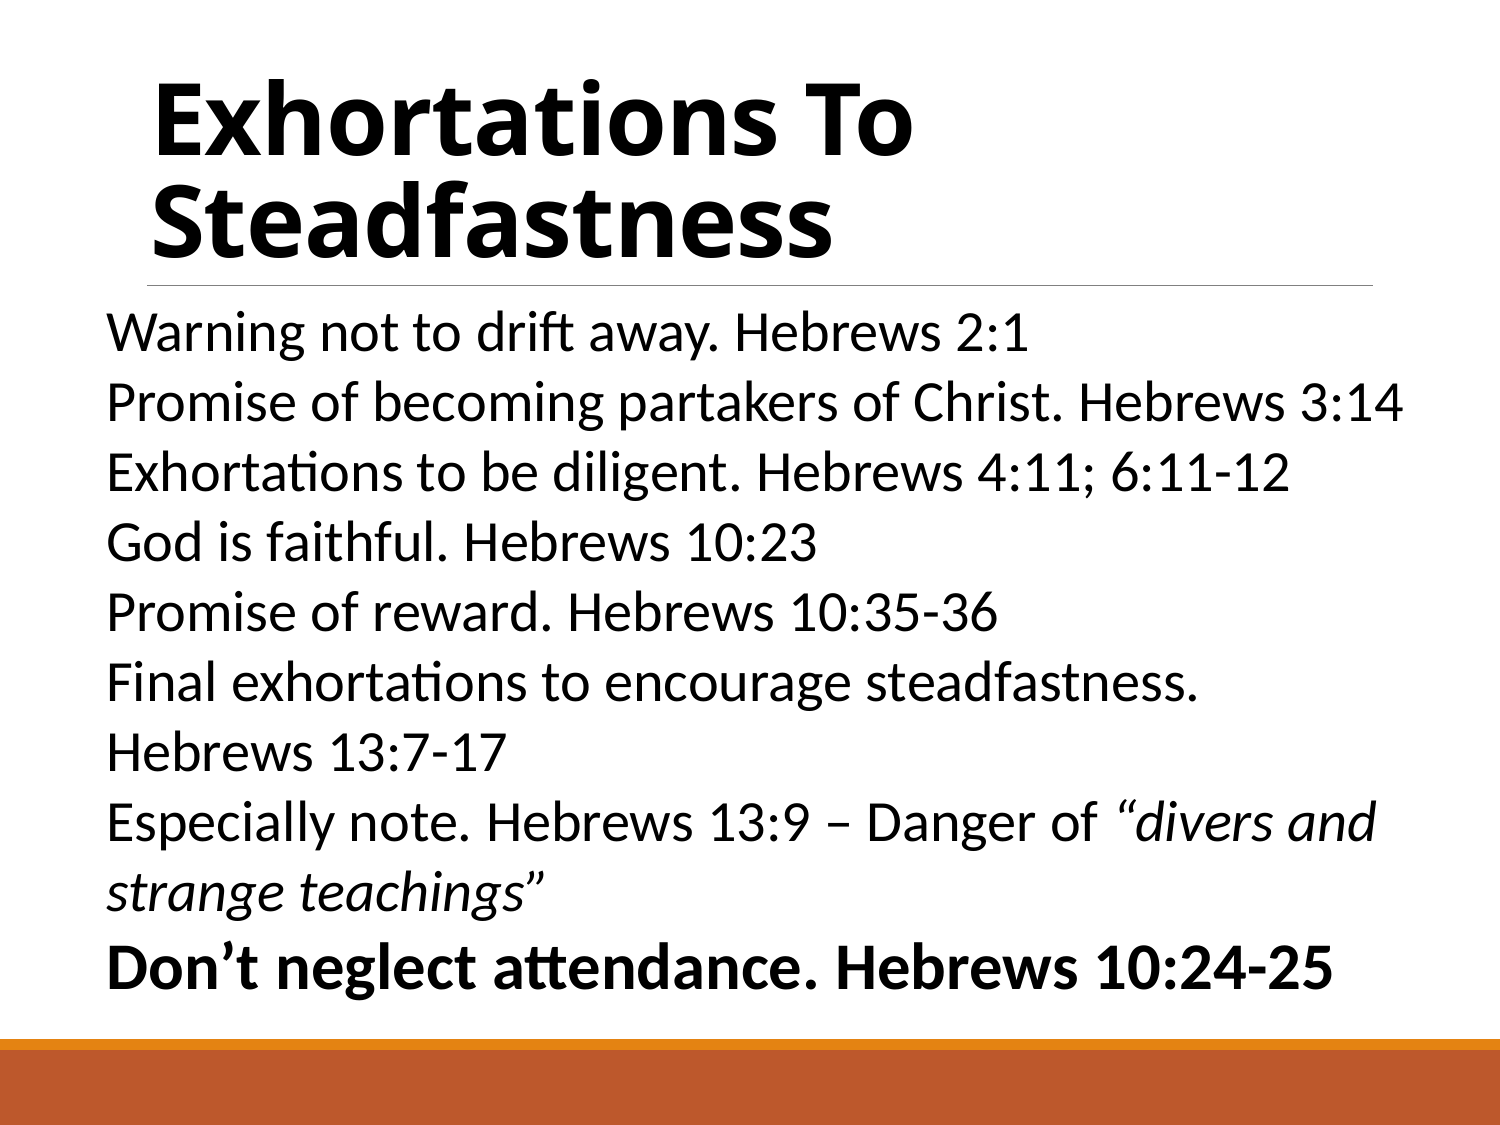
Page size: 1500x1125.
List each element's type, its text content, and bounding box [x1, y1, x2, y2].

list Warning not to drift away. Hebrews 2:1 Promise of becoming partakers of Christ. Hebrews 3:14 Exhortations to be diligent. Hebrews 4:11; 6:11-12 God is faithful. Hebrews 10:23 Promise of reward. Hebrews 10:35-36 Final exhortations to encourage steadfastness. Hebrews 13:7-17 Especially note. Hebrews 13:9 – Danger of “divers and strange teachings” Don’t neglect attendance. Hebrews 10:24-25 [91, 285, 1413, 1011]
title Exhortations To Steadfastness [135, 66, 1373, 285]
